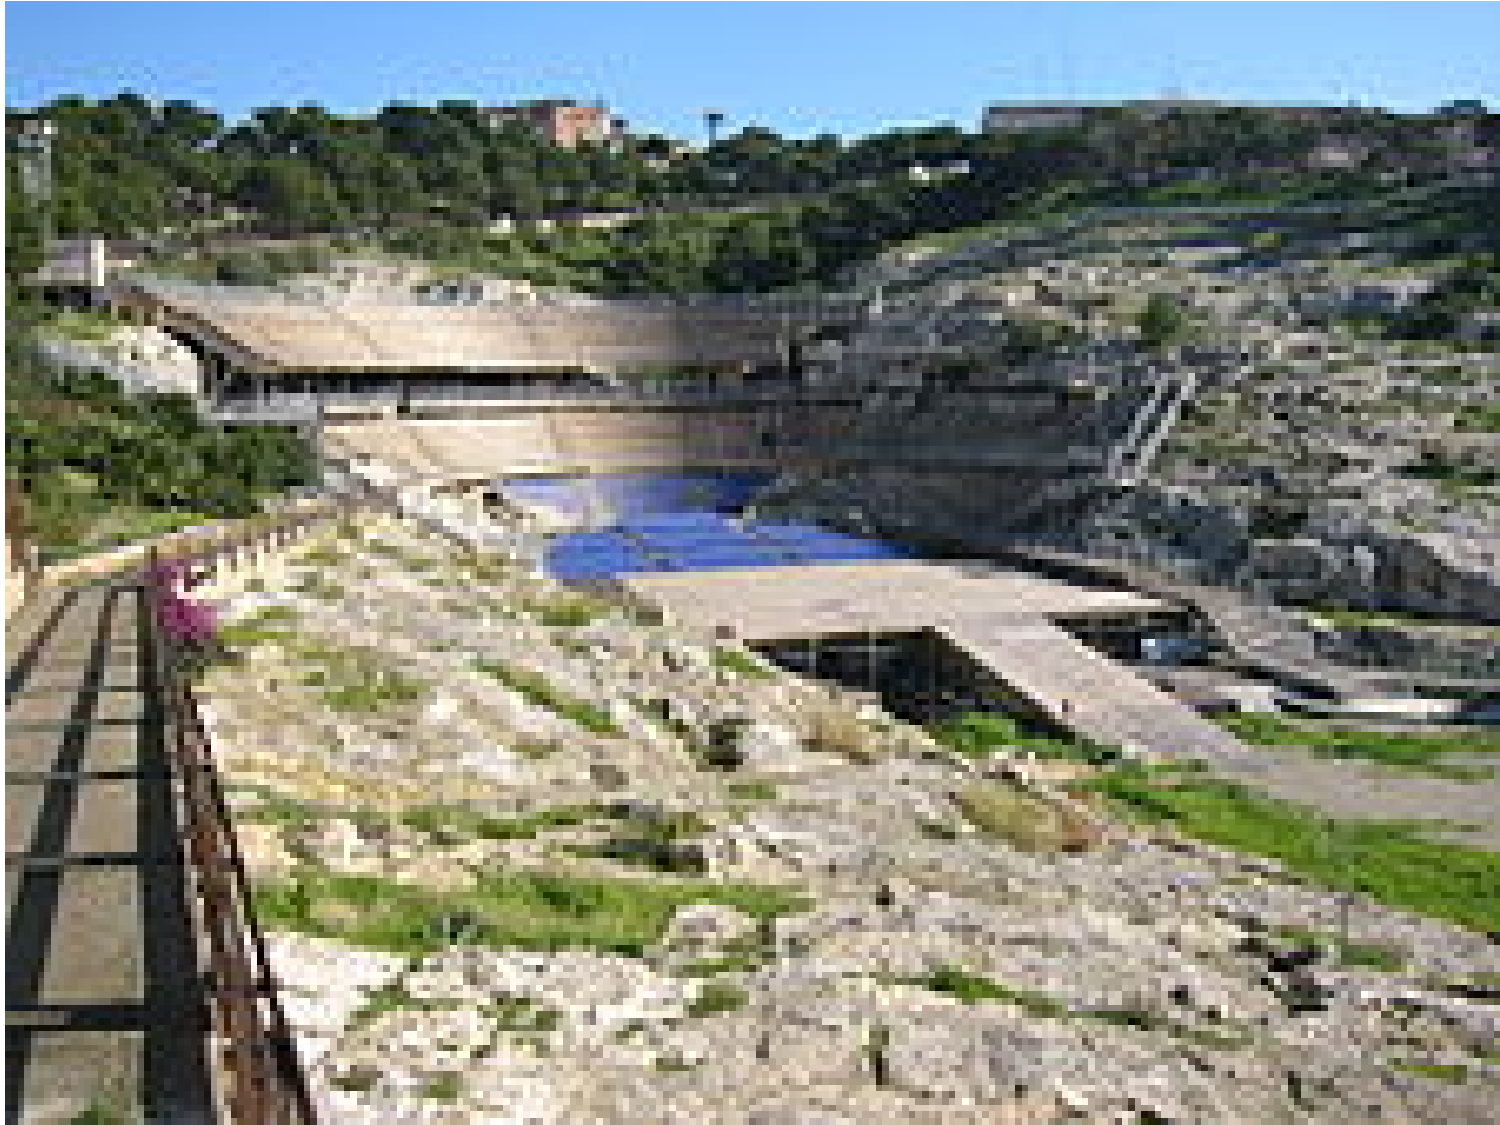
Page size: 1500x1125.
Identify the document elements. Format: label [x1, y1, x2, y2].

list [4, 1, 1500, 1125]
